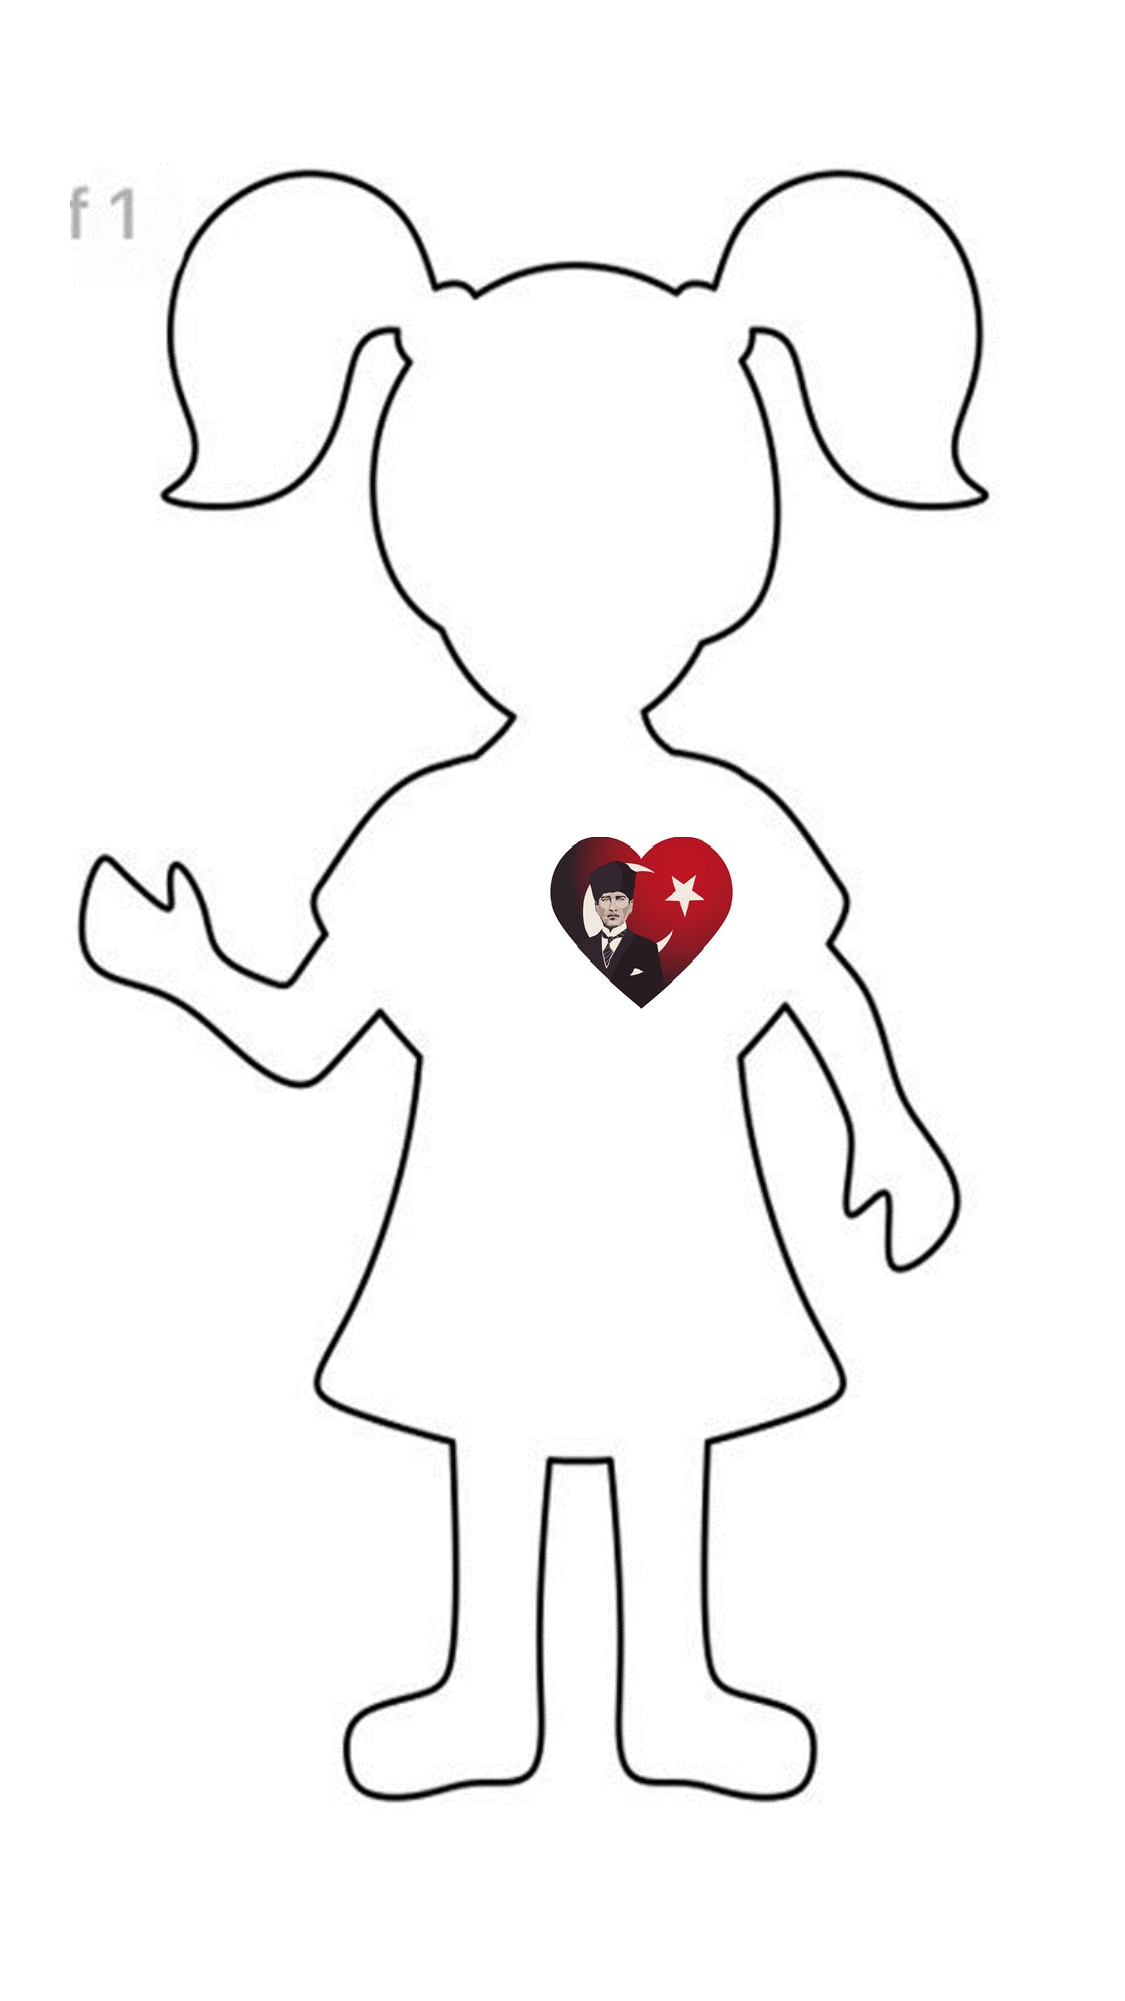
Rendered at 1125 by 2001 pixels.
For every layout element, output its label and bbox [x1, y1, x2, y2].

picture [70, 152, 1074, 1826]
